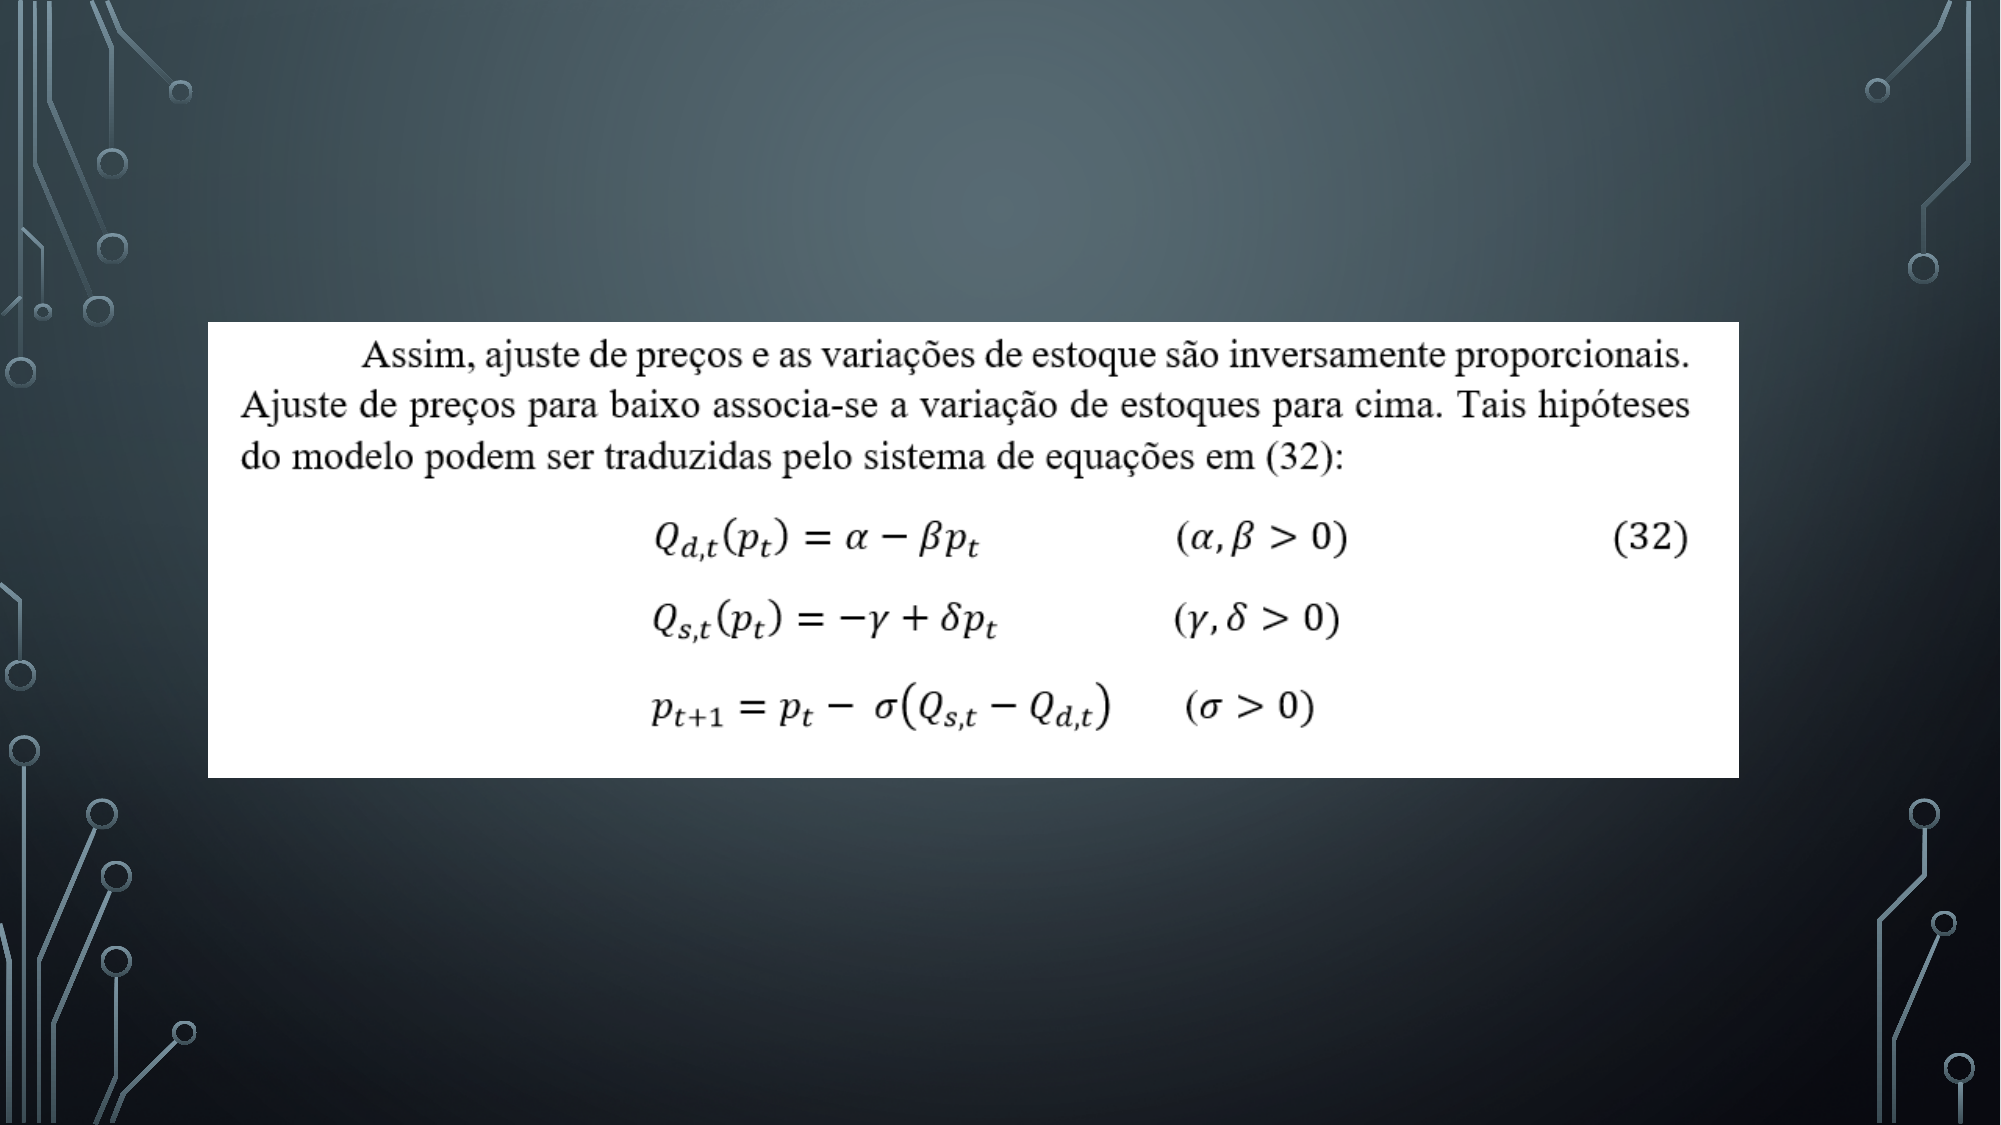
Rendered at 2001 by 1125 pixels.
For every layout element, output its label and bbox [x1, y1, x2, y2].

picture [208, 322, 1739, 778]
